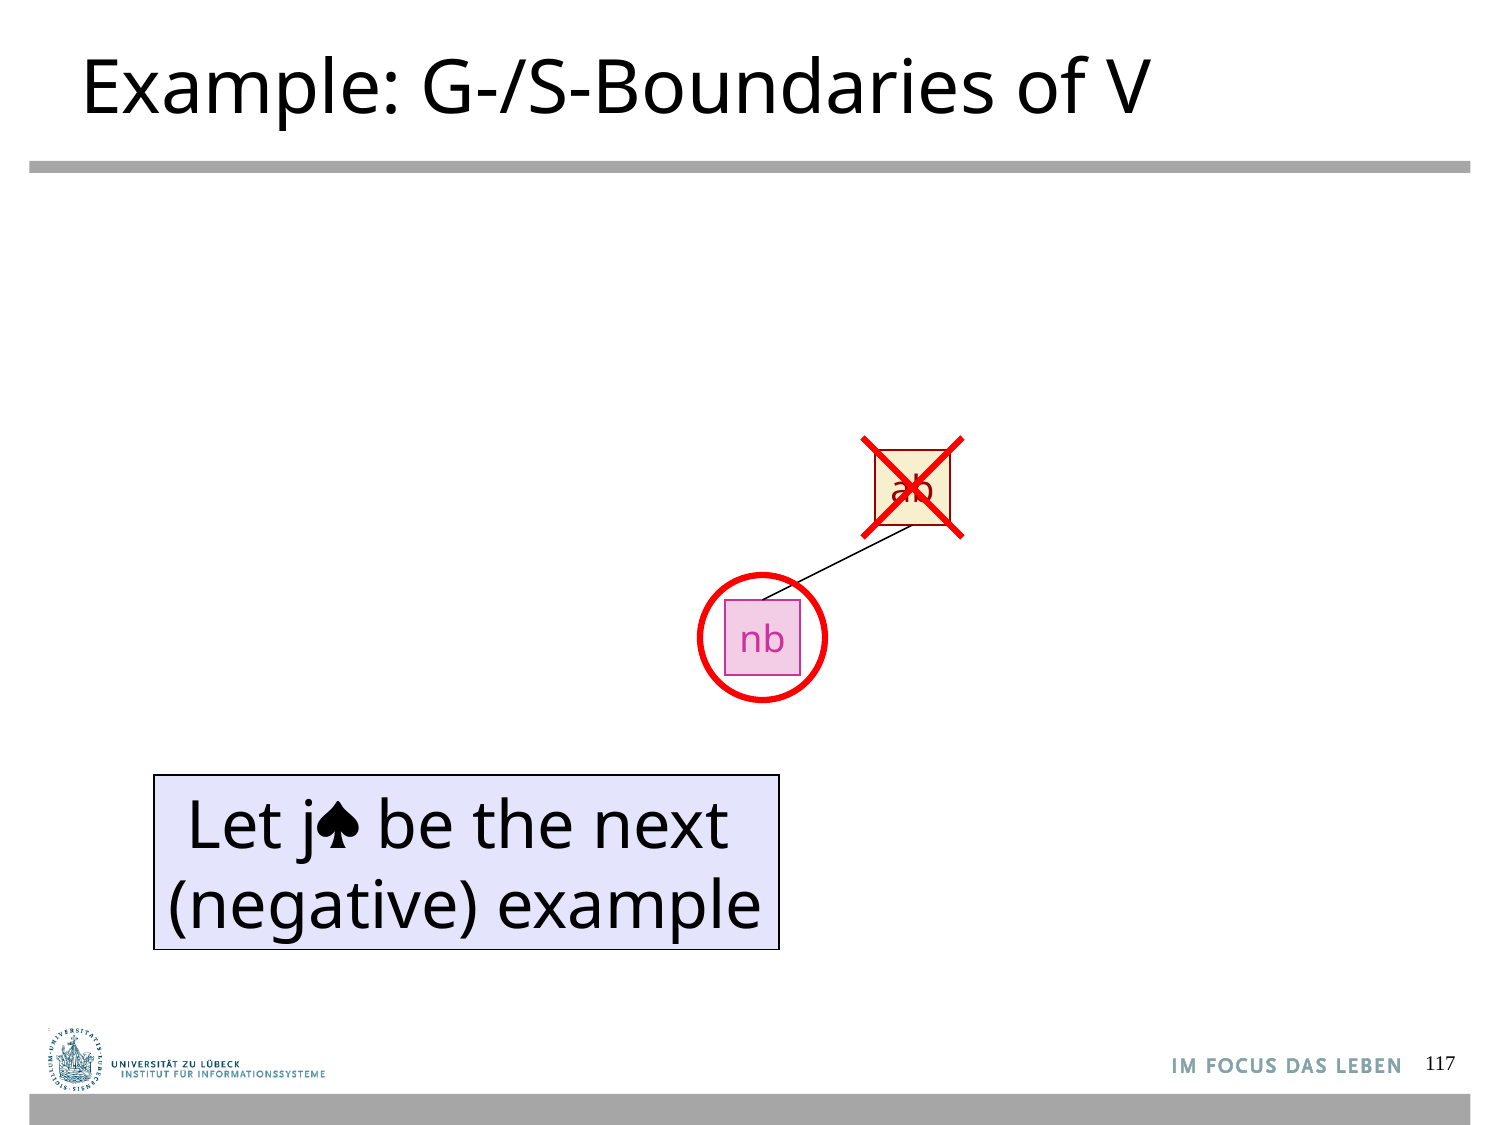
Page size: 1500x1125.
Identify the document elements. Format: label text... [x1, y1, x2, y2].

picture [1173, 1058, 1305, 1073]
text_box Let j be the next (negative) example [154, 774, 779, 950]
slide_number 117 [1305, 1050, 1471, 1083]
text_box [699, 437, 963, 701]
title Example: G-/S-Boundaries of V [64, 30, 1428, 219]
